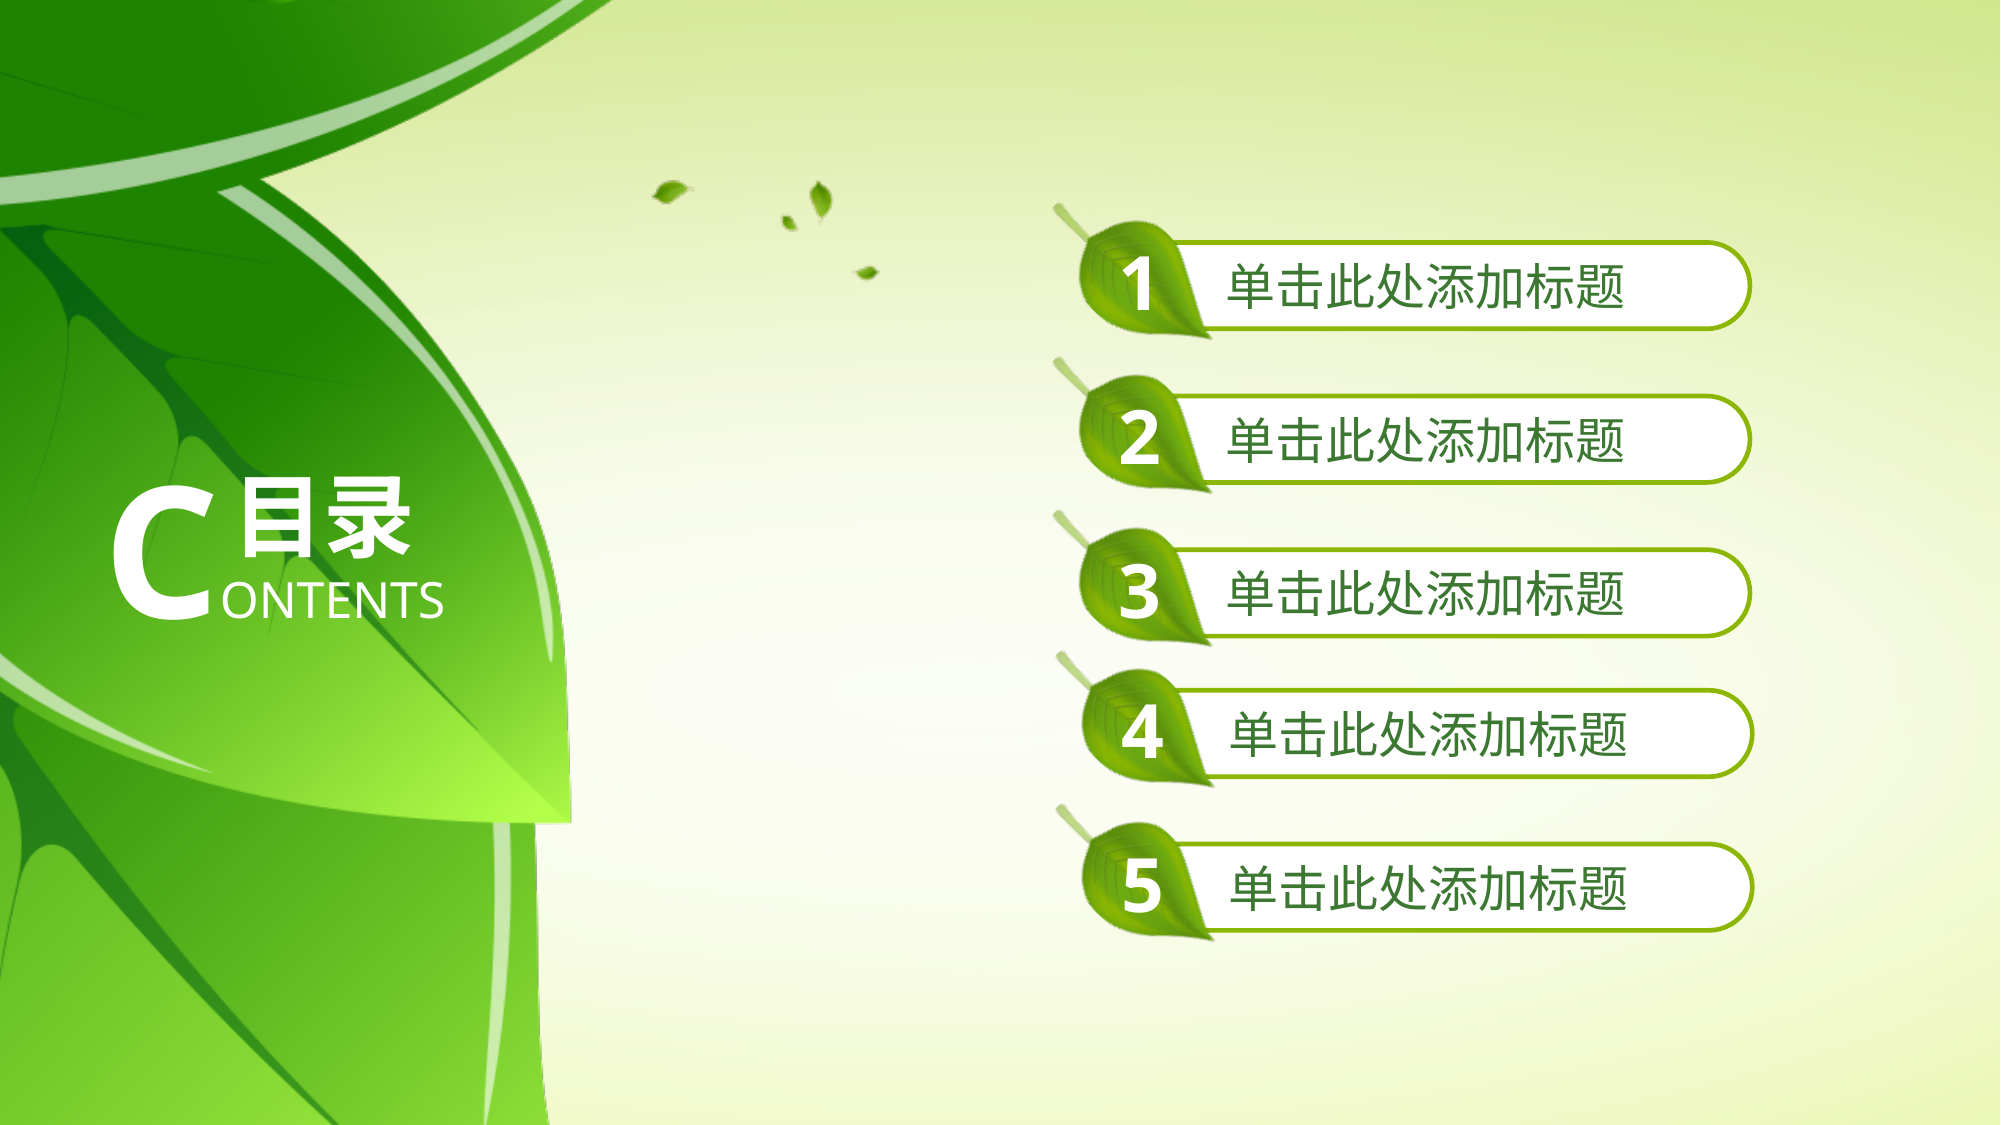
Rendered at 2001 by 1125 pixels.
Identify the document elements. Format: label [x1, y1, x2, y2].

text_box [1031, 667, 1753, 783]
text_box [1028, 219, 1751, 335]
text_box [1028, 373, 1751, 489]
text_box [1028, 527, 1751, 642]
text_box [35, 427, 515, 665]
picture [0, 0, 2001, 1125]
text_box [1031, 821, 1753, 937]
